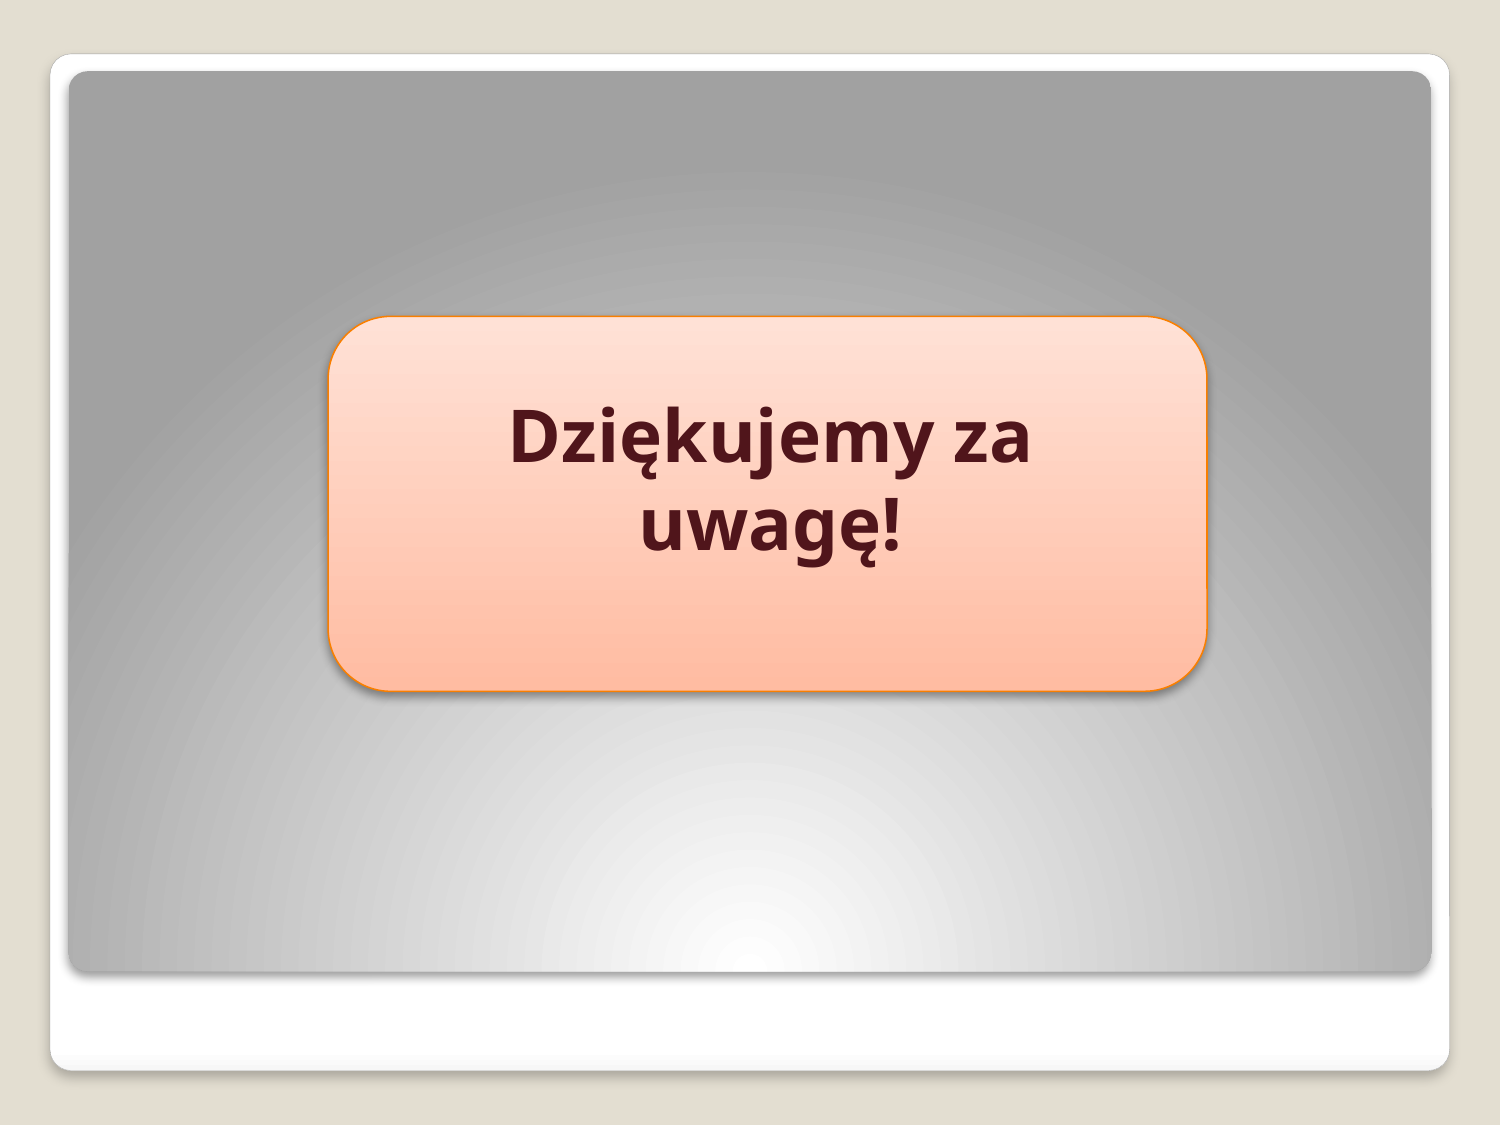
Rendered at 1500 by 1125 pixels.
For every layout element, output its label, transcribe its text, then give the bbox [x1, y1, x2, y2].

text_box Dziękujemy za uwagę! [327, 315, 1208, 693]
